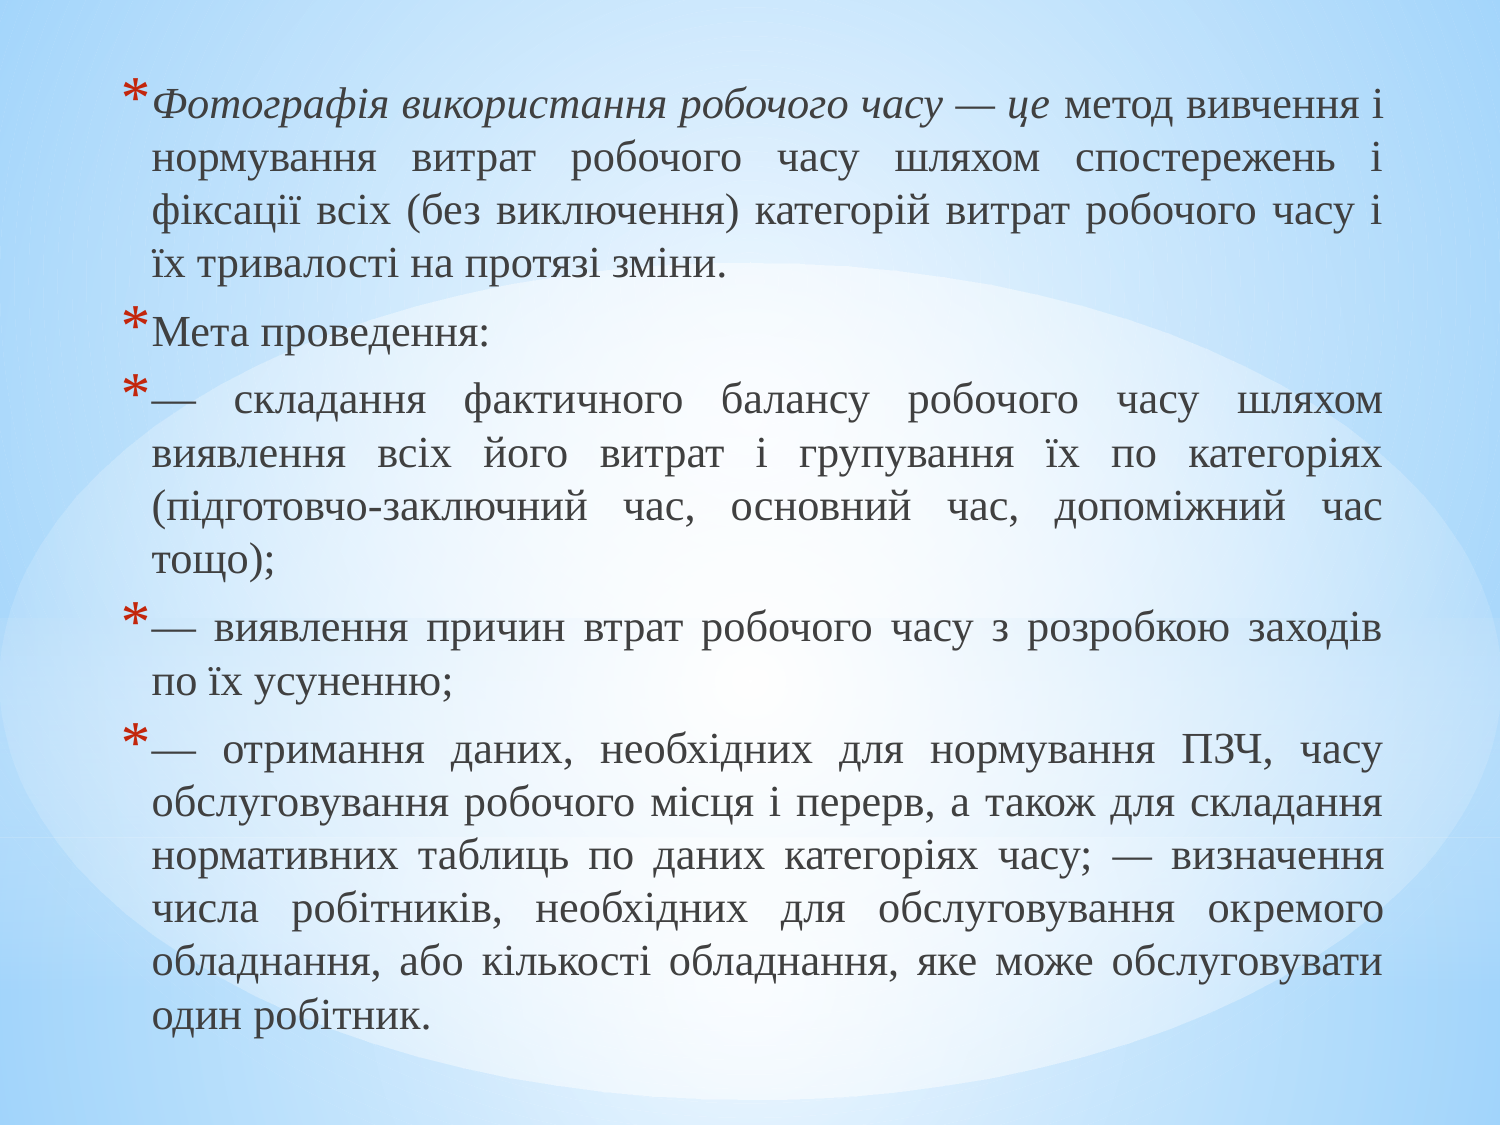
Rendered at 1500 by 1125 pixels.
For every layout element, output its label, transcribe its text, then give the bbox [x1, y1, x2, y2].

list Фотографія використання робочого часу — це метод вивчення і нор­мування витрат робочого часу шляхом спостережень і фіксації всіх (без виключення) категорій витрат робочого часу і їх тривалості на протязі зміни. Мета проведення: — складання фактичного балансу робочого часу шляхом виявлення всіх його витрат і групування їх по категоріях (підготовчо-заключний час, основний час, допоміжний час тощо); — виявлення причин втрат робочого часу з розробкою заходів по їх усуненню; — отримання даних, необхідних для нормування ПЗЧ, часу обслуго­вування робочого місця і перерв, а також для складання нормативних таб­лиць по даних категоріях часу; — визначення числа робітників, необхідних для обслуговування ок­ремого обладнання, або кількості обладнання, яке може обслуговувати один робітник. [100, 66, 1400, 1047]
